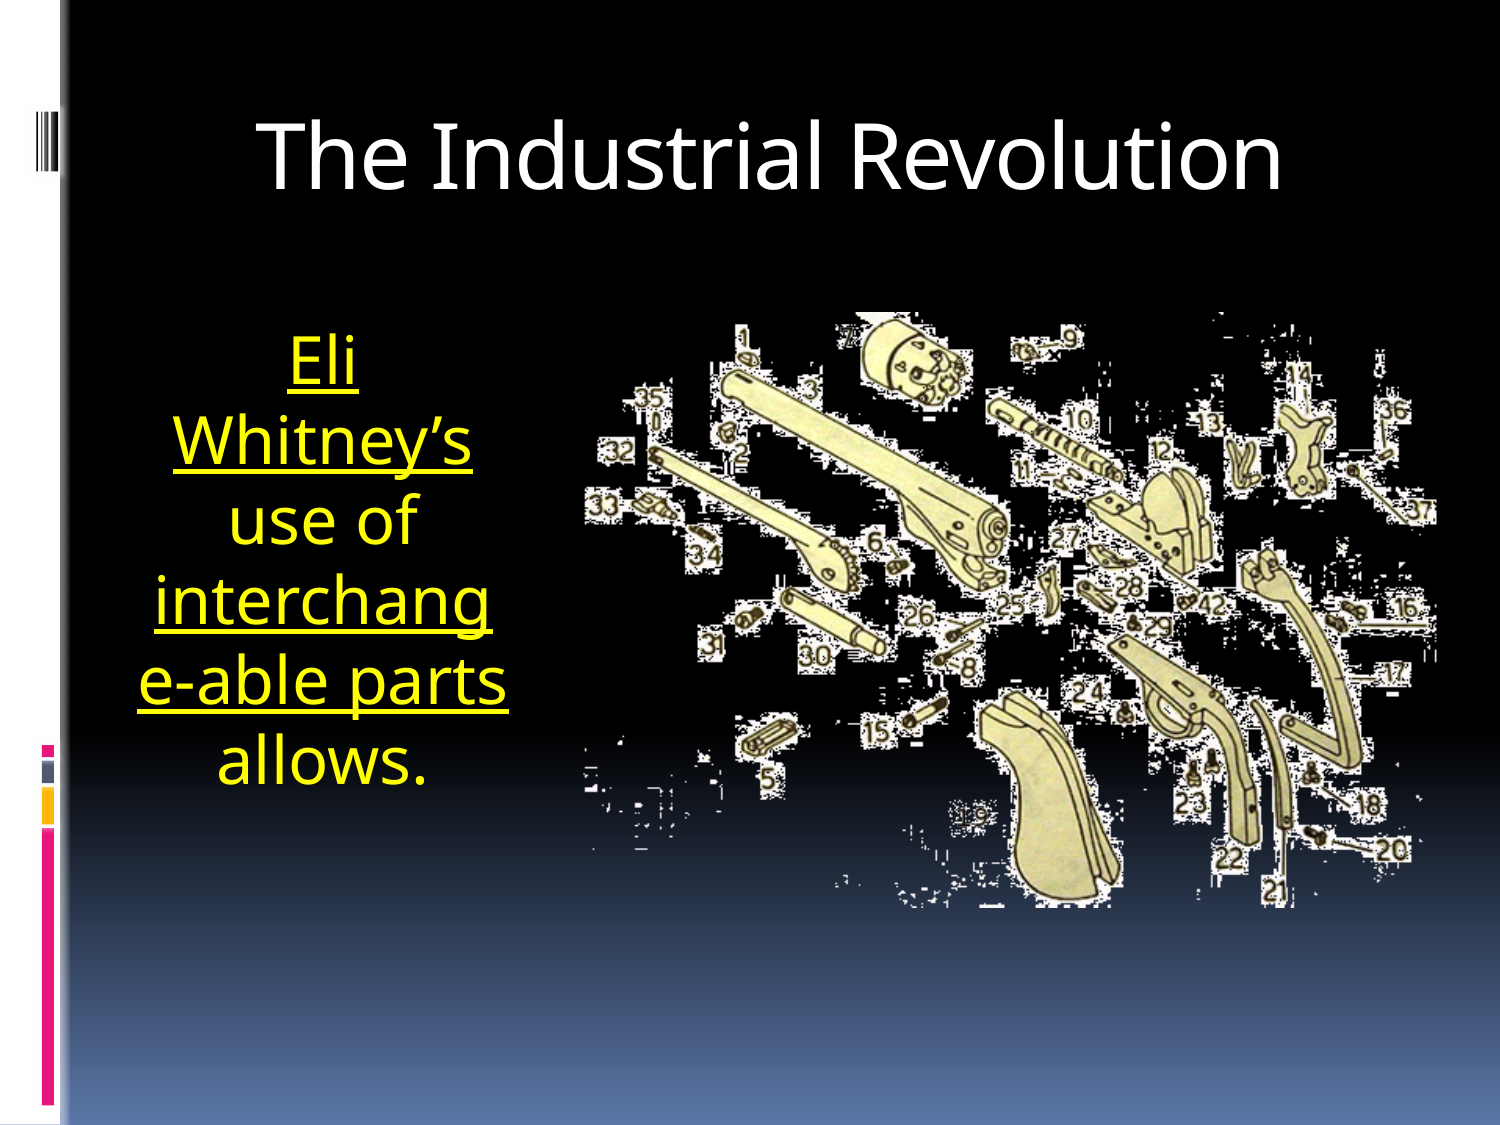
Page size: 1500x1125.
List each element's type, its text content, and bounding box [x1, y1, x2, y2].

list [582, 312, 1443, 909]
list Eli Whitney’s use of interchange-able parts allows. [112, 235, 525, 986]
title The Industrial Revolution [112, 44, 1463, 236]
